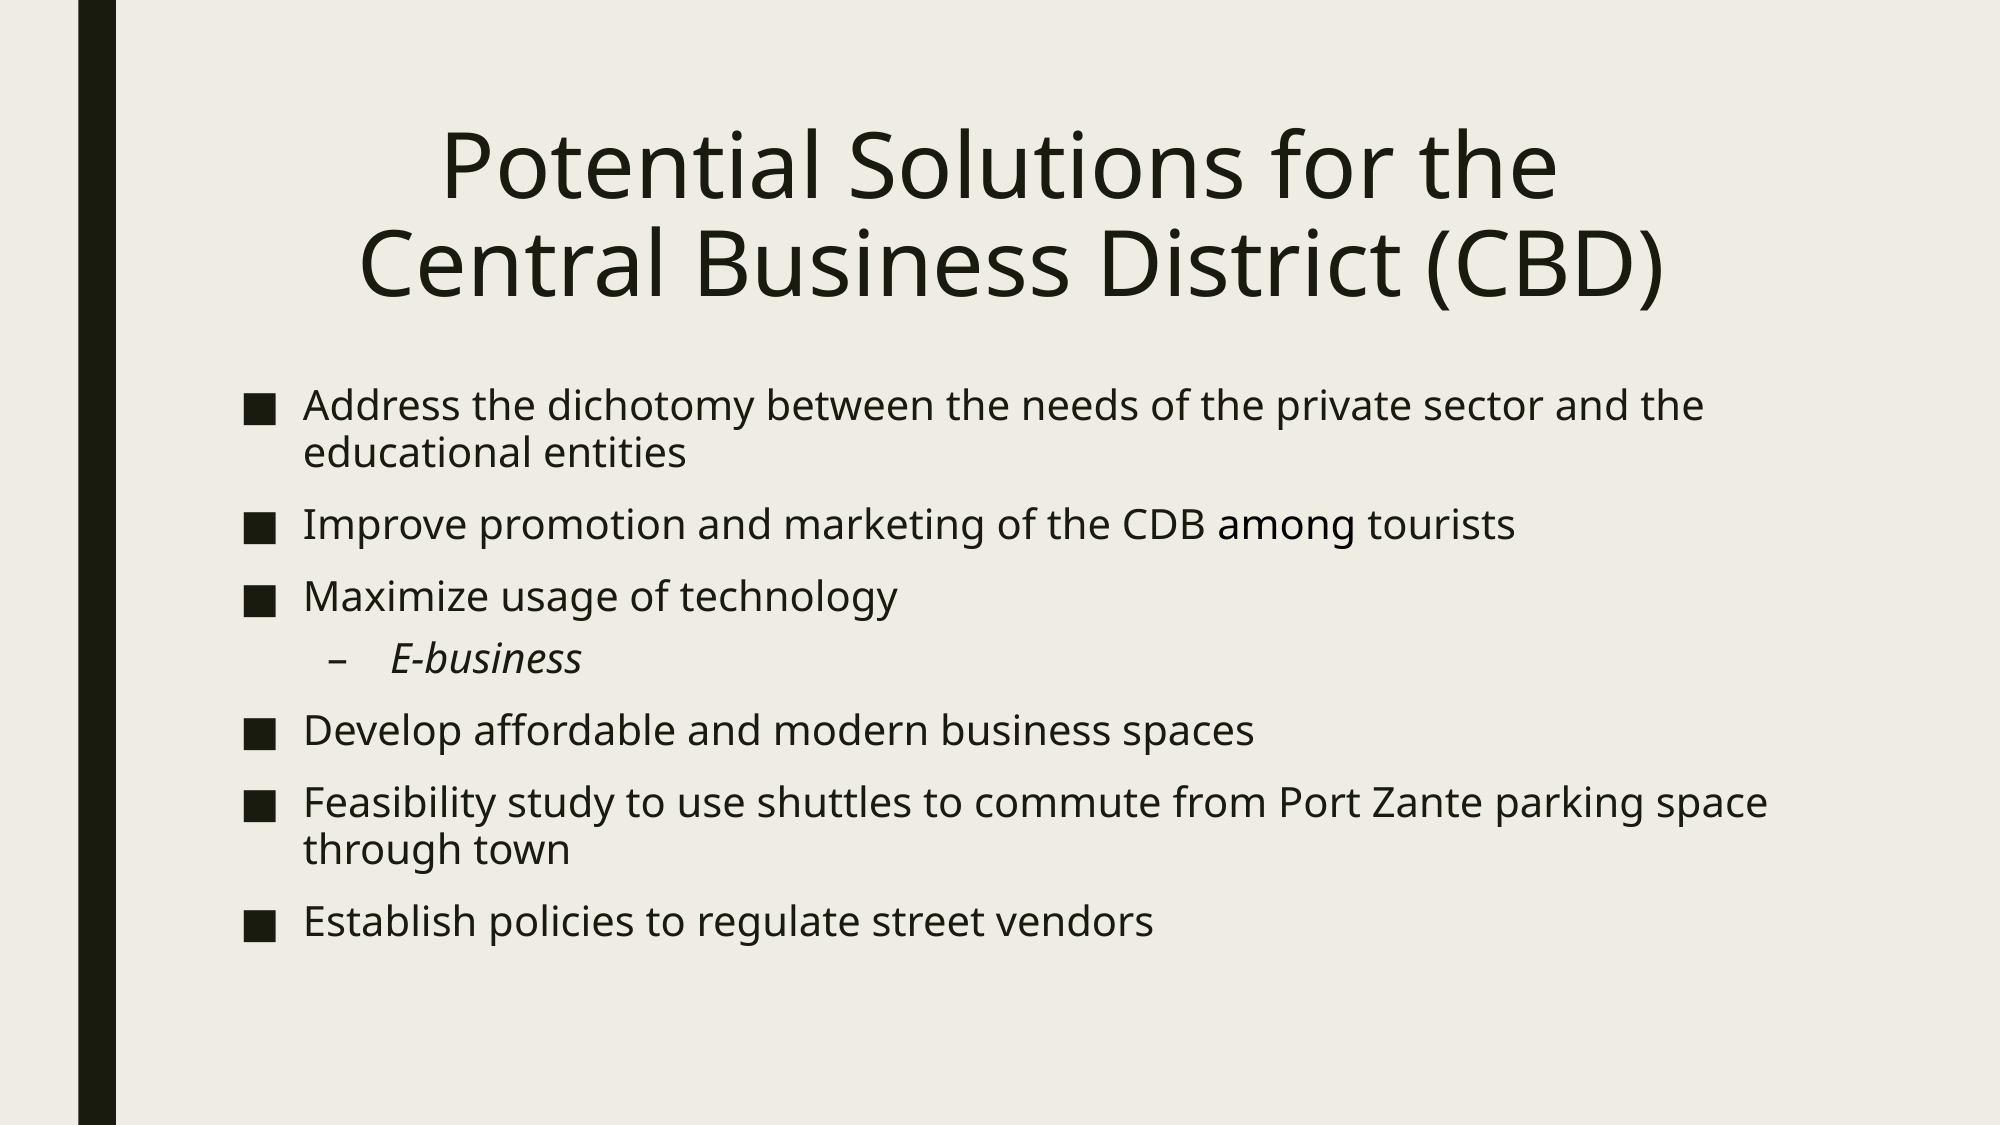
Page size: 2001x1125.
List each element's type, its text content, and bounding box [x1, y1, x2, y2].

title Potential Solutions for the Central Business District (CBD) [225, 112, 1800, 357]
list Address the dichotomy between the needs of the private sector and the educational entities Improve promotion and marketing of the CDB among tourists Maximize usage of technology E-business Develop affordable and modern business spaces Feasibility study to use shuttles to commute from Port Zante parking space through town Establish policies to regulate street vendors [225, 375, 1800, 1064]
